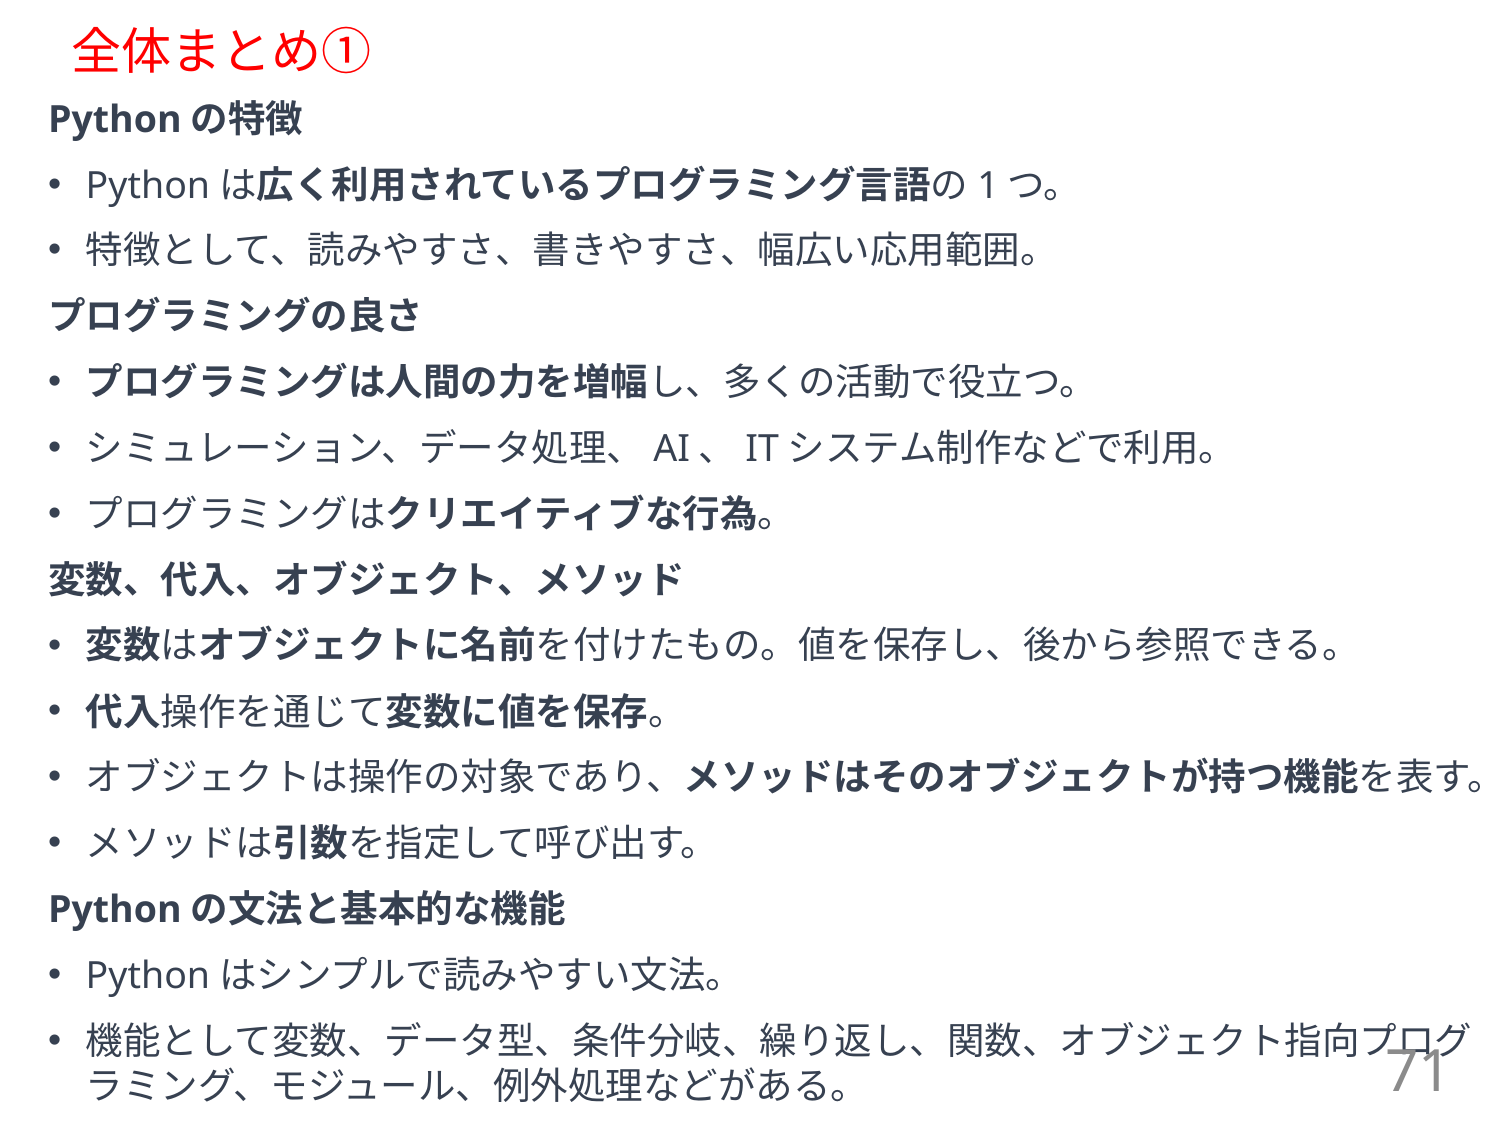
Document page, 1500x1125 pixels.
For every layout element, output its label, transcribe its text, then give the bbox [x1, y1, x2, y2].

slide_number 71 [1129, 1042, 1467, 1103]
list Pythonの特徴 Pythonは広く利用されているプログラミング言語の1つ。 特徴として、読みやすさ、書きやすさ、幅広い応用範囲。 プログラミングの良さ プログラミングは人間の力を増幅し、多くの活動で役立つ。 シミュレーション、データ処理、AI、ITシステム制作などで利用。 プログラミングはクリエイティブな行為。 変数、代入、オブジェクト、メソッド 変数はオブジェクトに名前を付けたもの。値を保存し、後から参照できる。 代入操作を通じて変数に値を保存。 オブジェクトは操作の対象であり、メソッドはそのオブジェクトが持つ機能を表す。 メソッドは引数を指定して呼び出す。 Pythonの文法と基本的な機能 Pythonはシンプルで読みやすい文法。 機能として変数、データ型、条件分岐、繰り返し、関数、オブジェクト指向プログラミング、モジュール、例外処理などがある。 [33, 87, 1492, 1062]
title 全体まとめ① [55, 15, 1444, 87]
